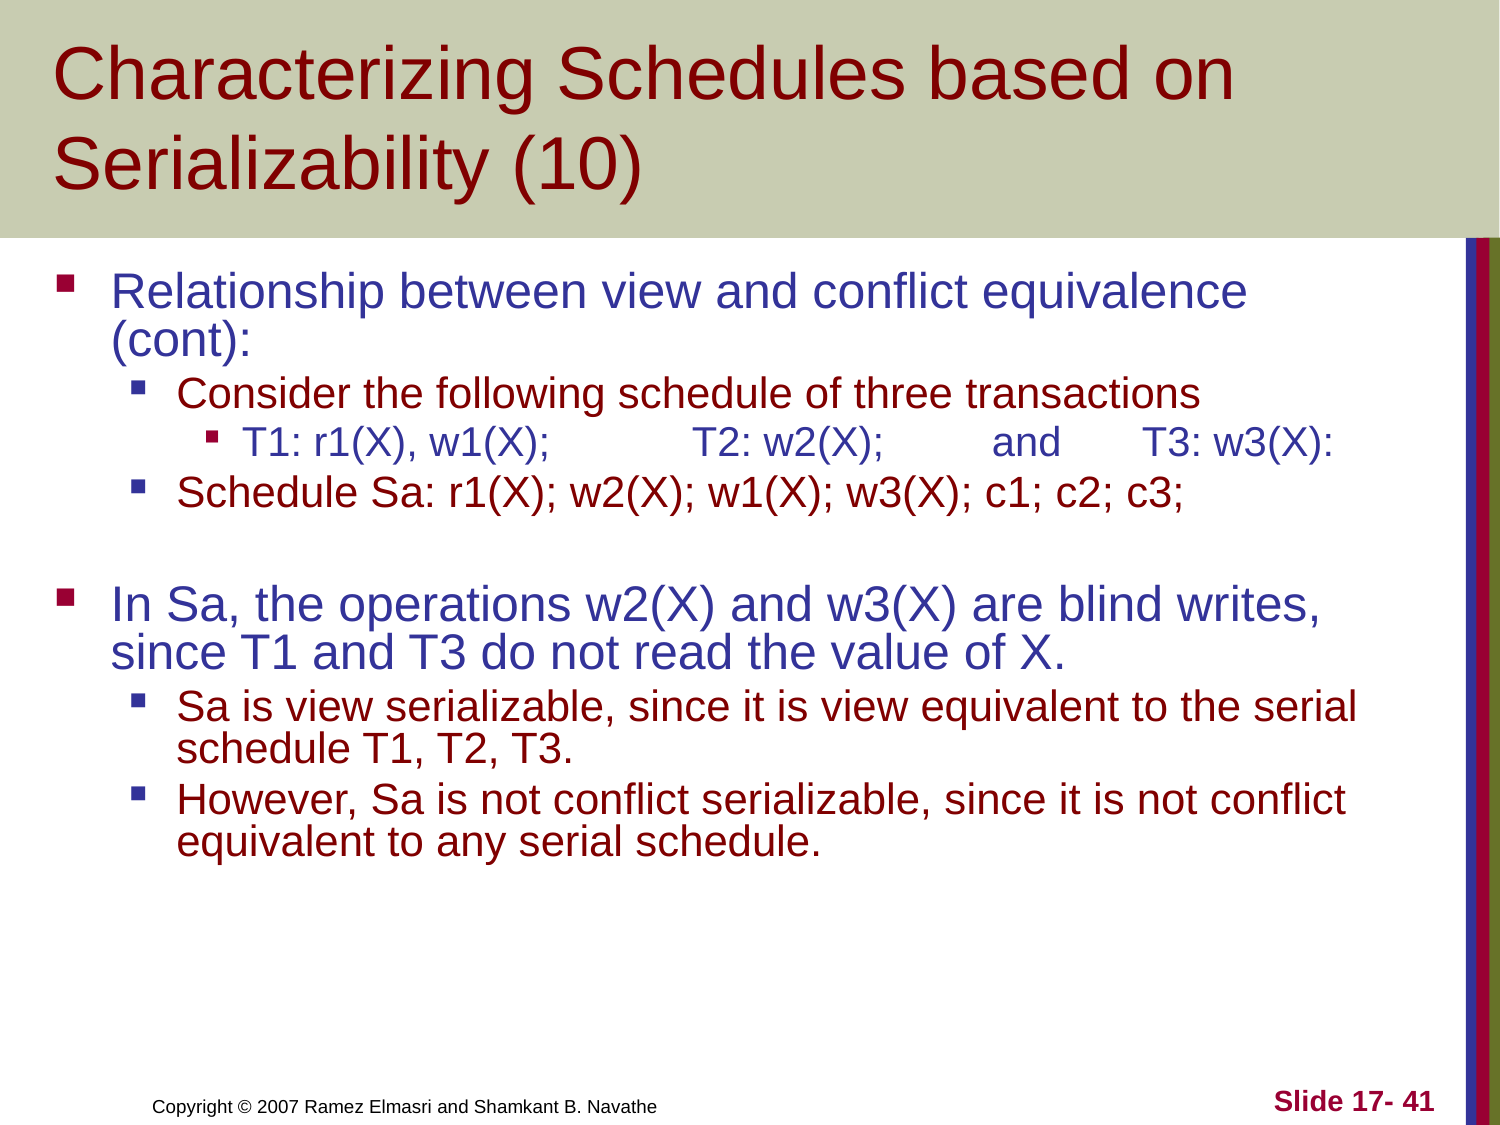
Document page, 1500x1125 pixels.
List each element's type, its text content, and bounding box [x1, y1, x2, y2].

slide_number Slide 17- 41 [1137, 1050, 1450, 1125]
title Characterizing Schedules based on Serializability (10) [37, 49, 1317, 213]
list Relationship between view and conflict equivalence (cont): Consider the following schedule of three transactions T1: r1(X), w1(X); T2: w2(X); and T3: w3(X): Schedule Sa: r1(X); w2(X); w1(X); w3(X); c1; c2; c3; In Sa, the operations w2(X) and w3(X) are blind writes, since T1 and T3 do not read the value of X. Sa is view serializable, since it is view equivalent to the serial schedule T1, T2, T3. However, Sa is not conflict serializable, since it is not conflict equivalent to any serial schedule. [39, 262, 1400, 1013]
